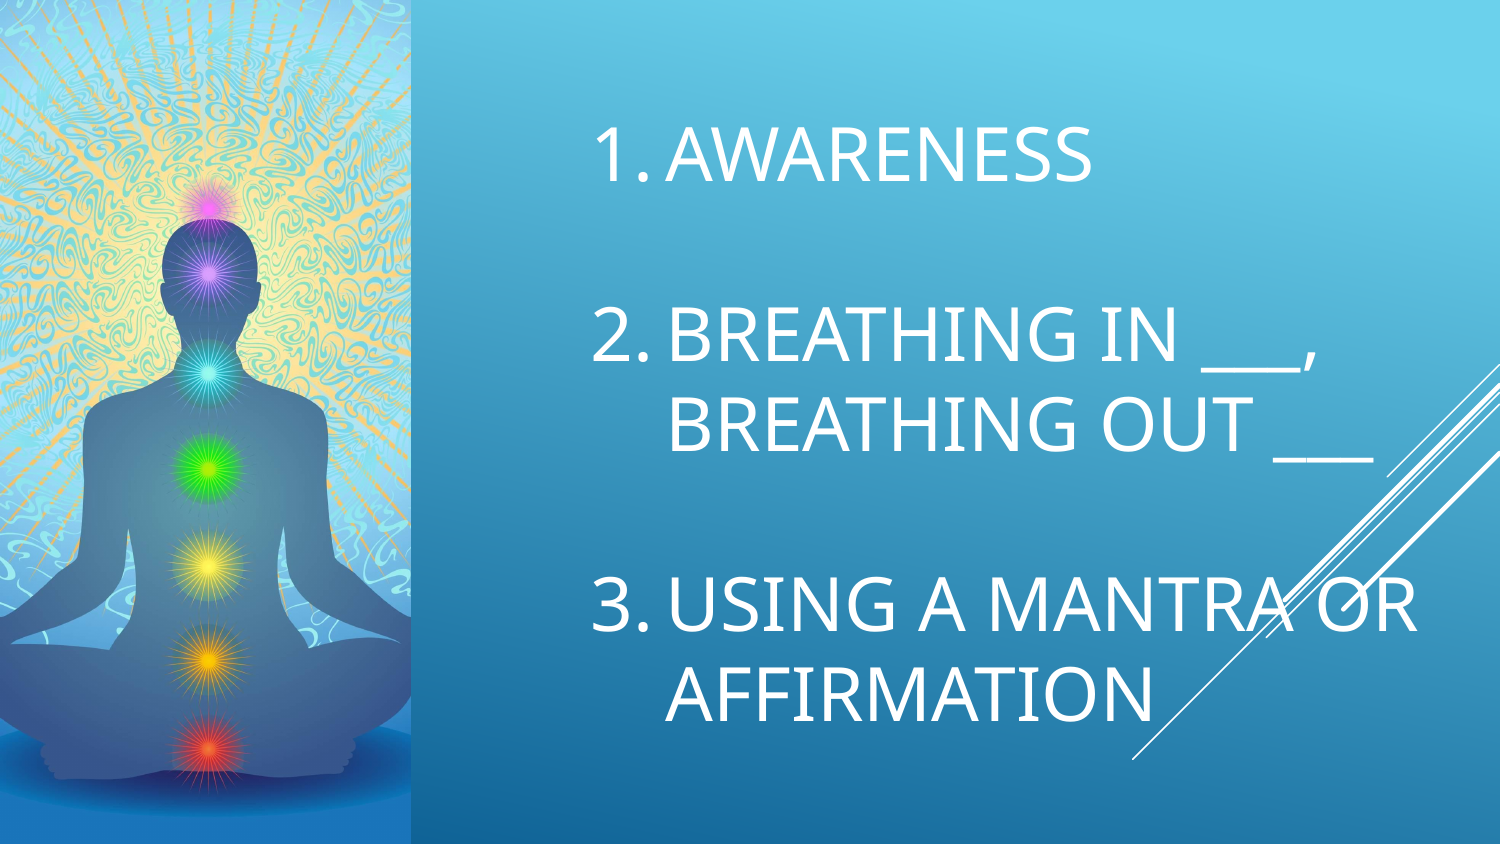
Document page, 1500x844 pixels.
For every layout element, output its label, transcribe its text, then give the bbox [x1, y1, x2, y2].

title Awareness Breathing in ___, breathing out ___ Using a mantra or affirmation [575, 0, 1500, 844]
picture [0, 0, 411, 844]
